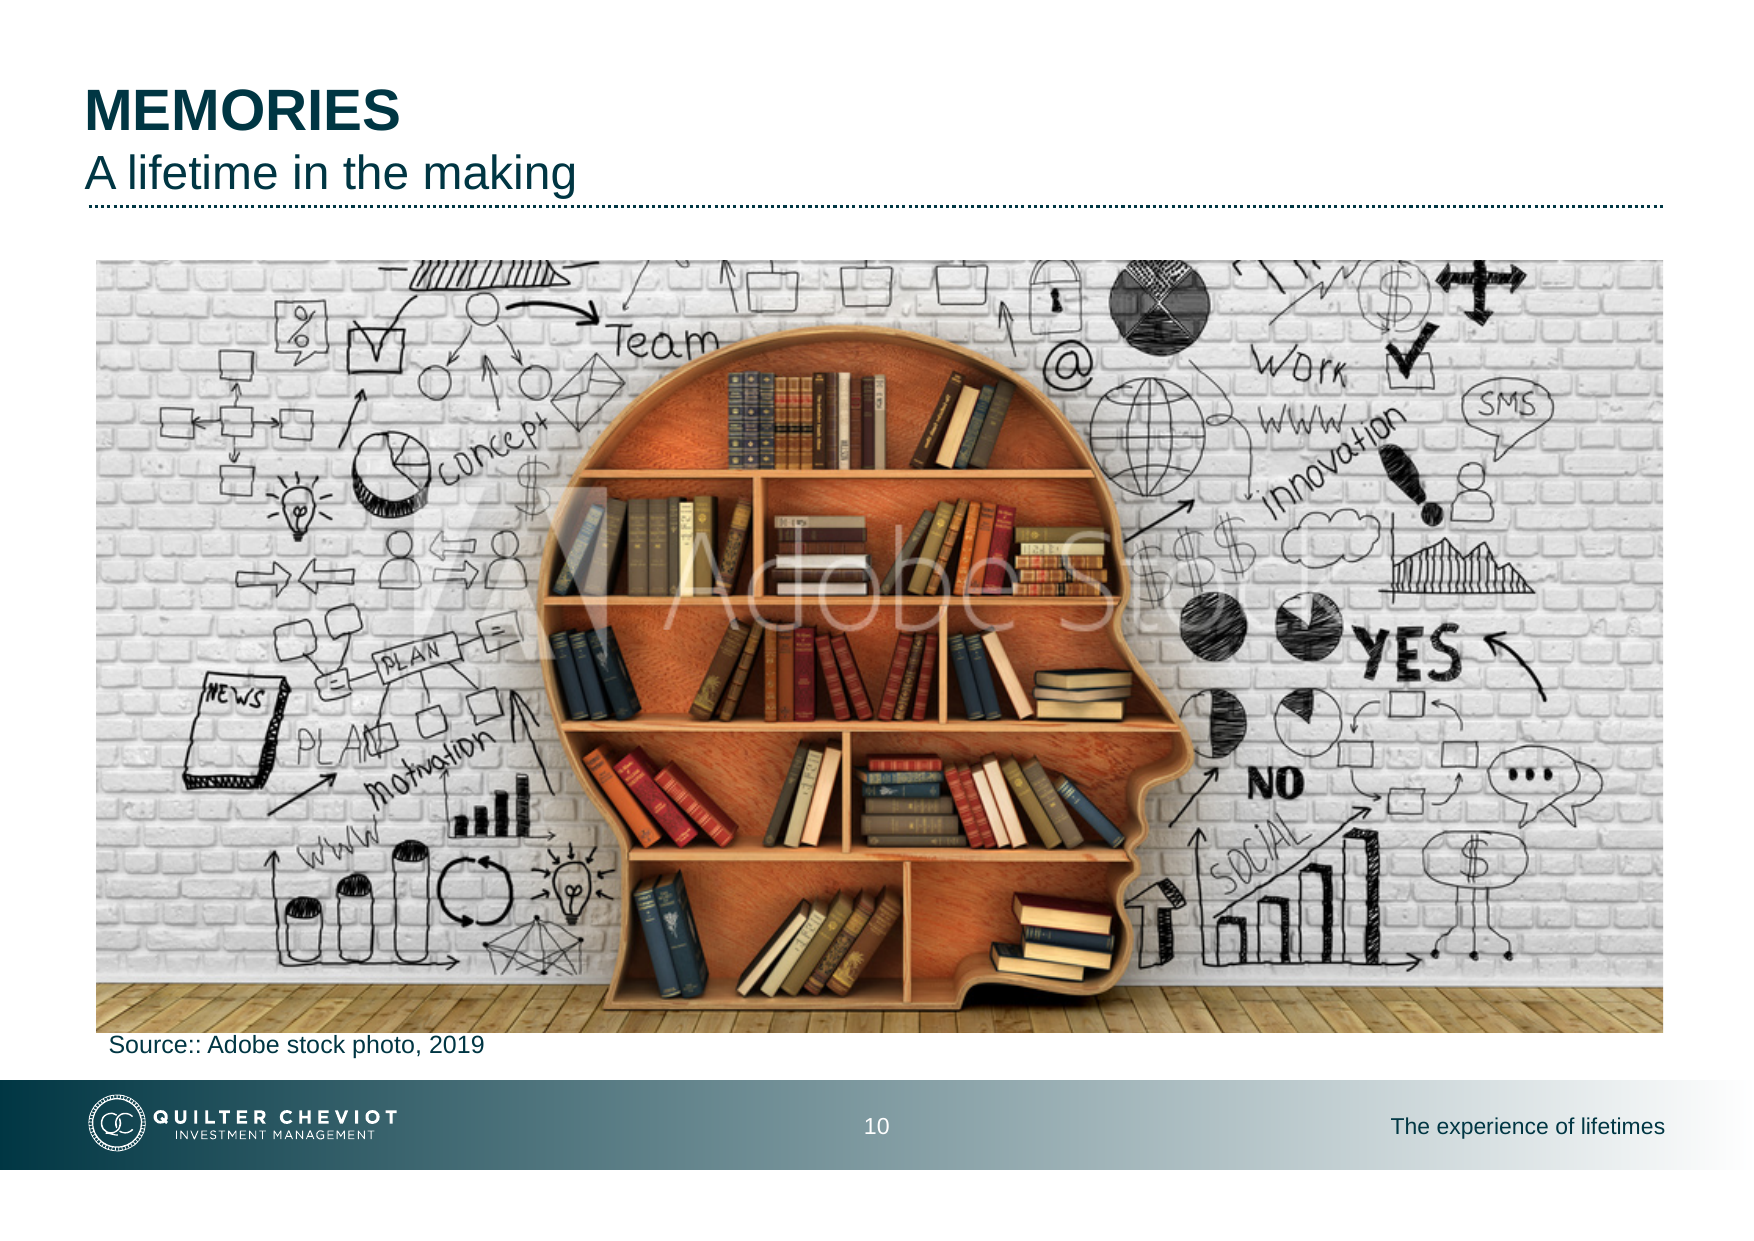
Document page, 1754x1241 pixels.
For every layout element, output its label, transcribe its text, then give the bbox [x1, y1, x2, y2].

picture [95, 259, 1664, 1034]
text_box MEMORIES A lifetime in the making [69, 64, 1647, 266]
slide_number 10 [88, 1080, 1666, 1170]
text_box Source:: Adobe stock photo, 2019 [93, 1042, 501, 1067]
